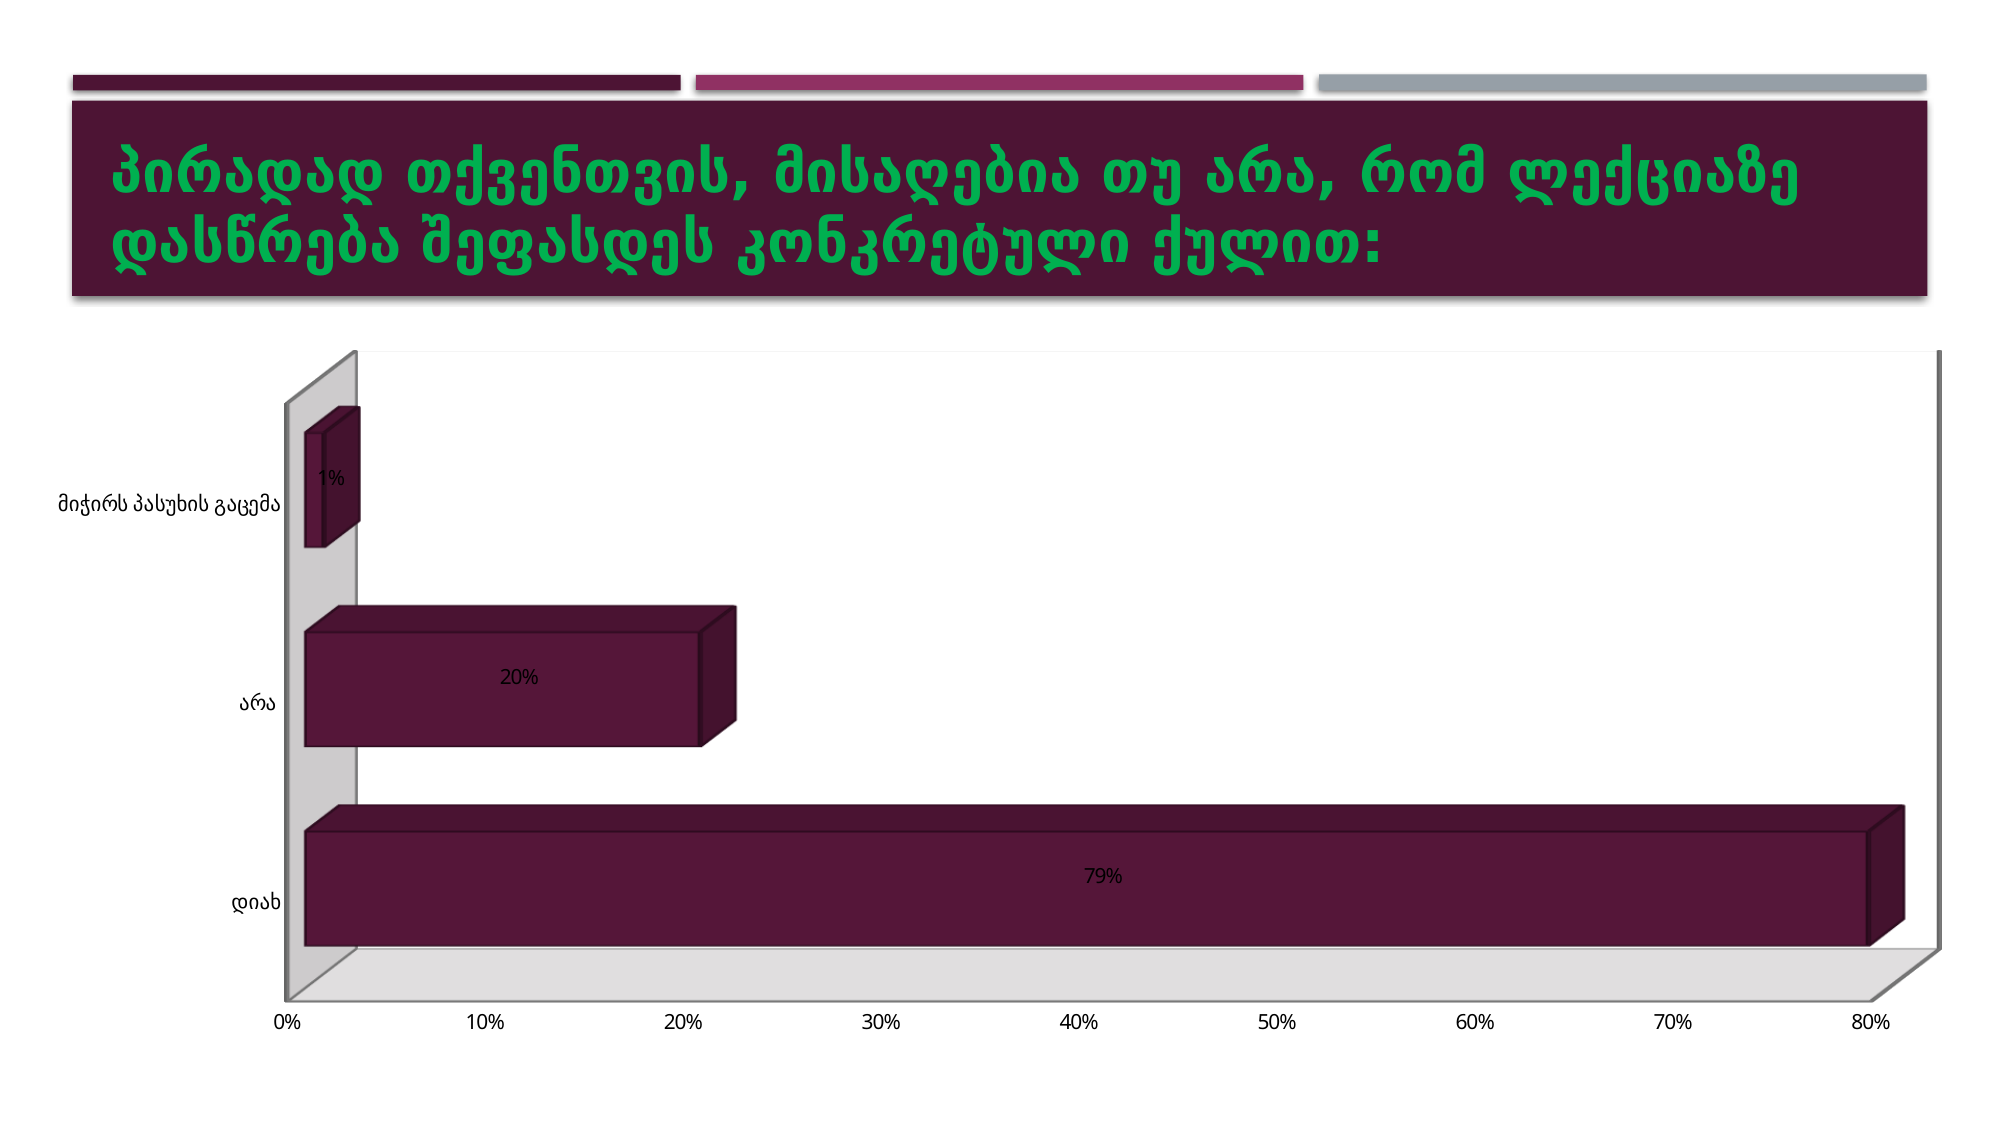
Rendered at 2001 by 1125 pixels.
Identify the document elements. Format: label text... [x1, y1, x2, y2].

title პირადად თქვენთვის, მისაღებია თუ არა, რომ ლექციაზე დასწრება შეფასდეს კონკრეტული ქულით: [95, 115, 1905, 282]
chart [0, 335, 2000, 1051]
